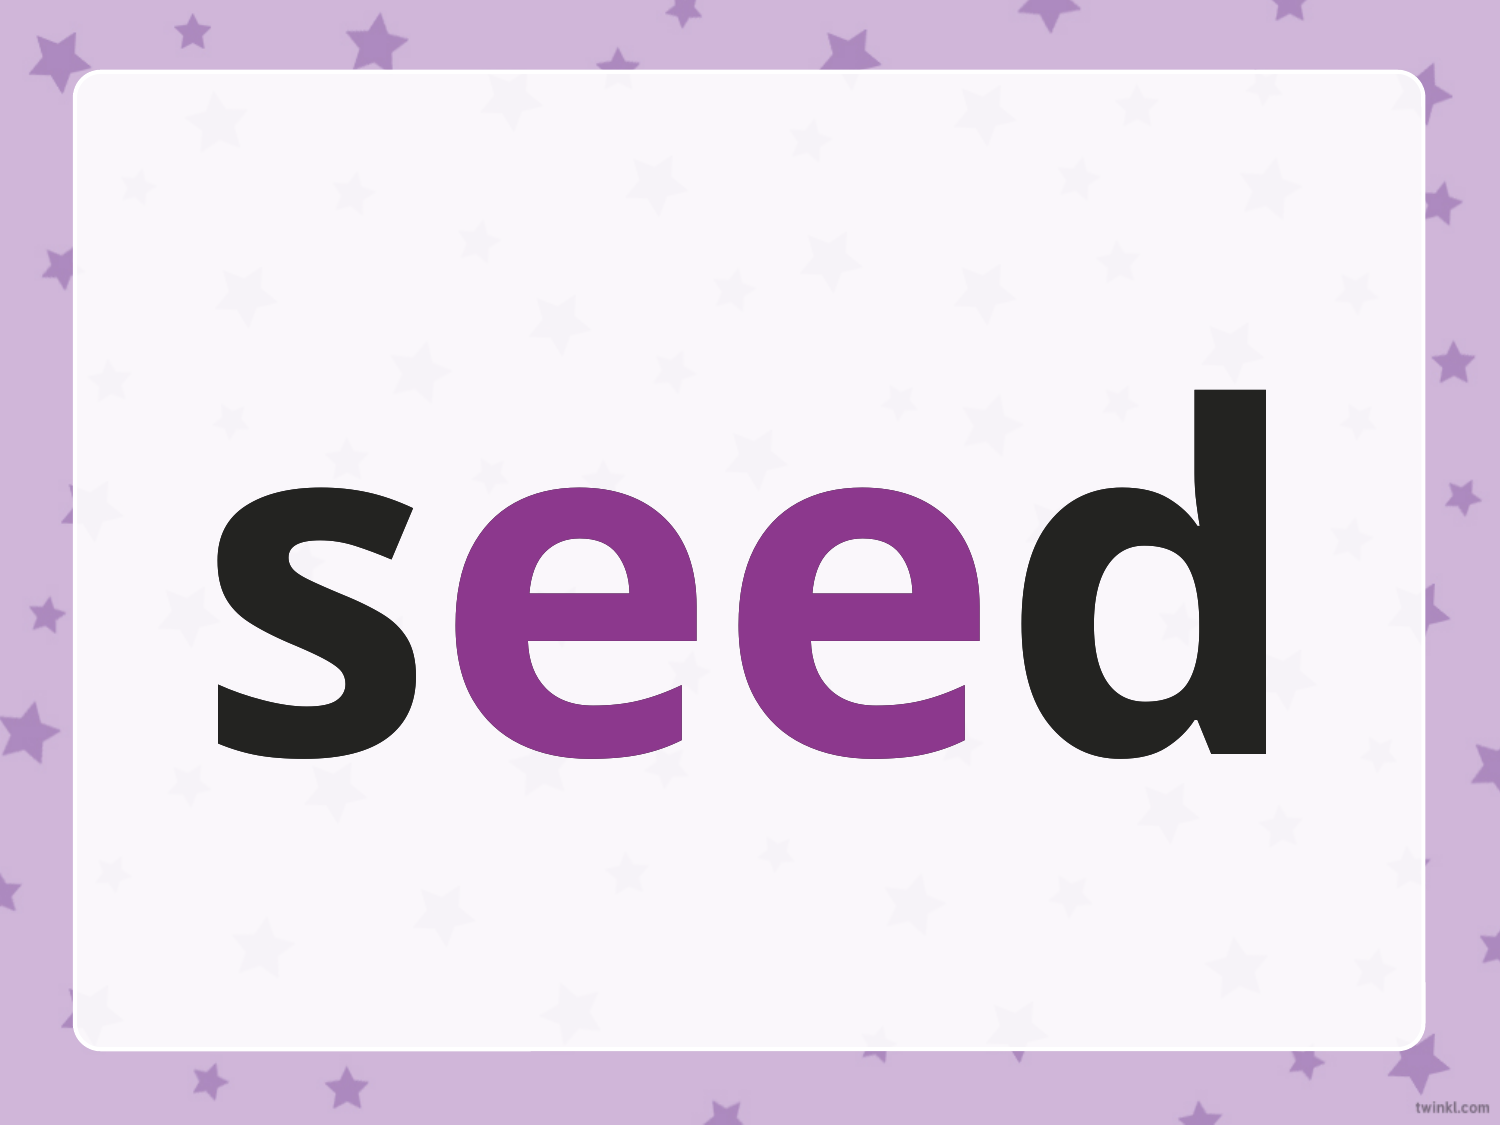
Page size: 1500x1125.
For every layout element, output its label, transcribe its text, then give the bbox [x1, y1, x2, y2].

text_box [1382, 1085, 1500, 1125]
picture [0, 0, 1500, 1125]
text_box seed [123, 125, 1376, 1000]
